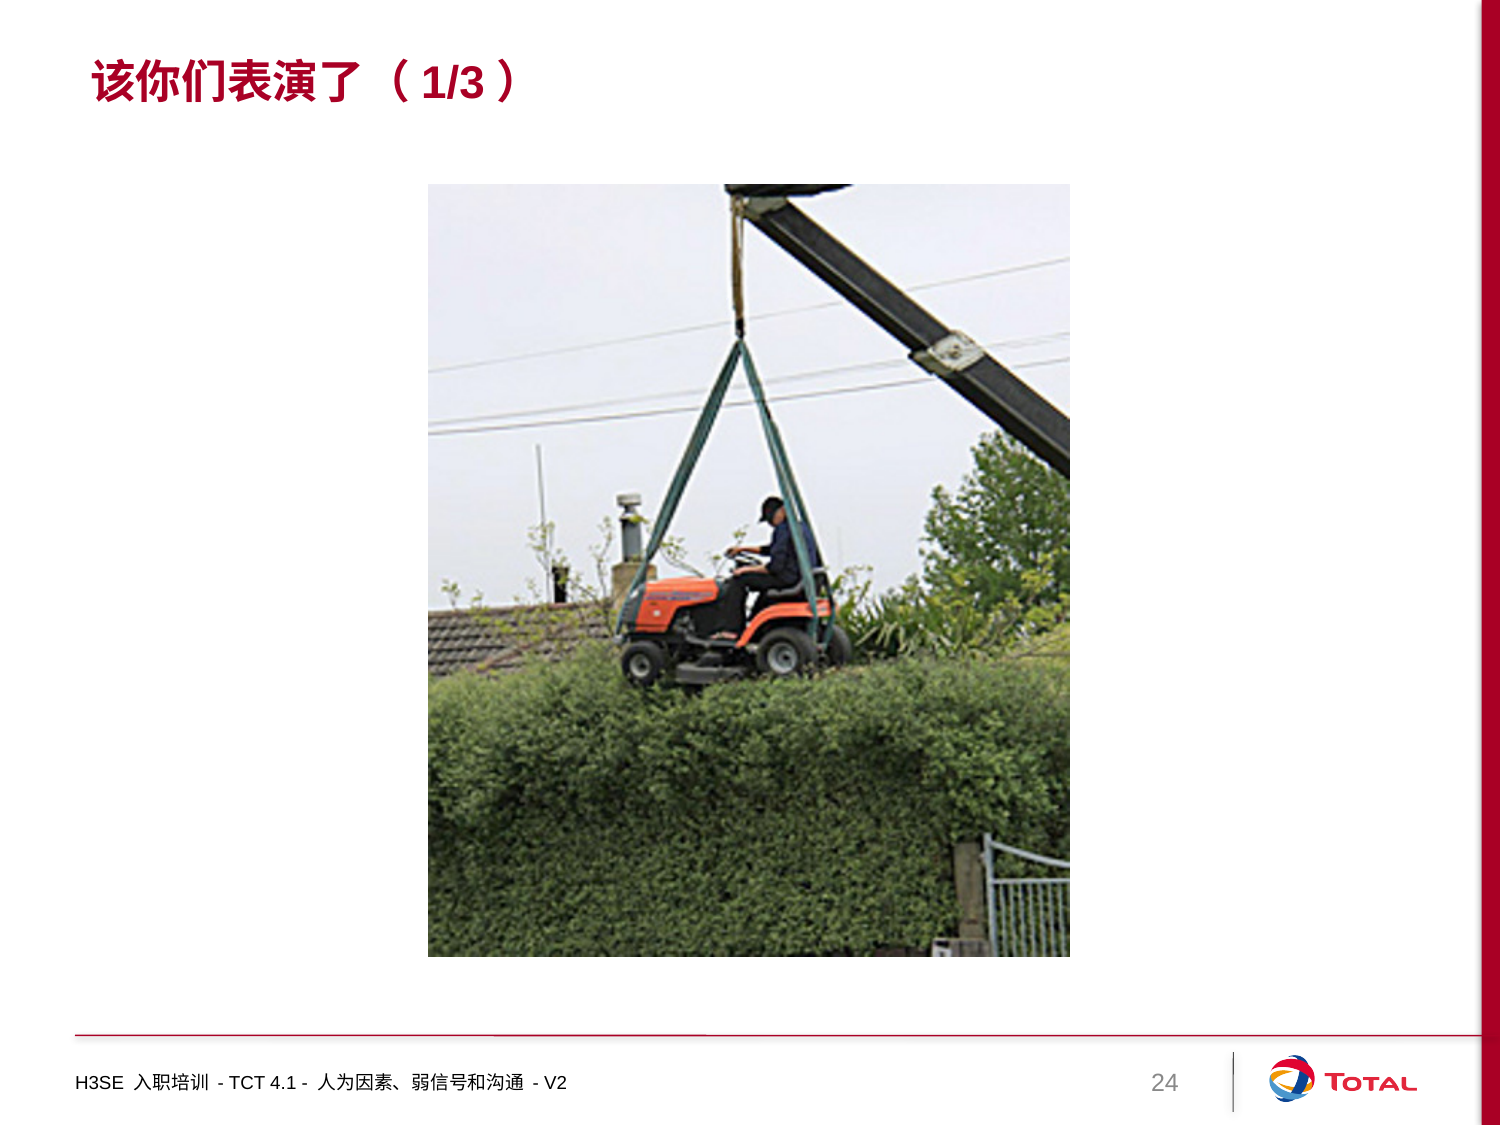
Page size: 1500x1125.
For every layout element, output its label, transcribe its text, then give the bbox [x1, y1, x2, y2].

picture [1260, 1045, 1426, 1112]
picture [428, 184, 1070, 958]
title 该你们表演了（1/3） [75, 45, 1424, 150]
footer H3SE 入职培训 - TCT 4.1 - 人为因素、弱信号和沟通 - V2 [75, 1051, 988, 1112]
slide_number 24 [1074, 1051, 1194, 1112]
